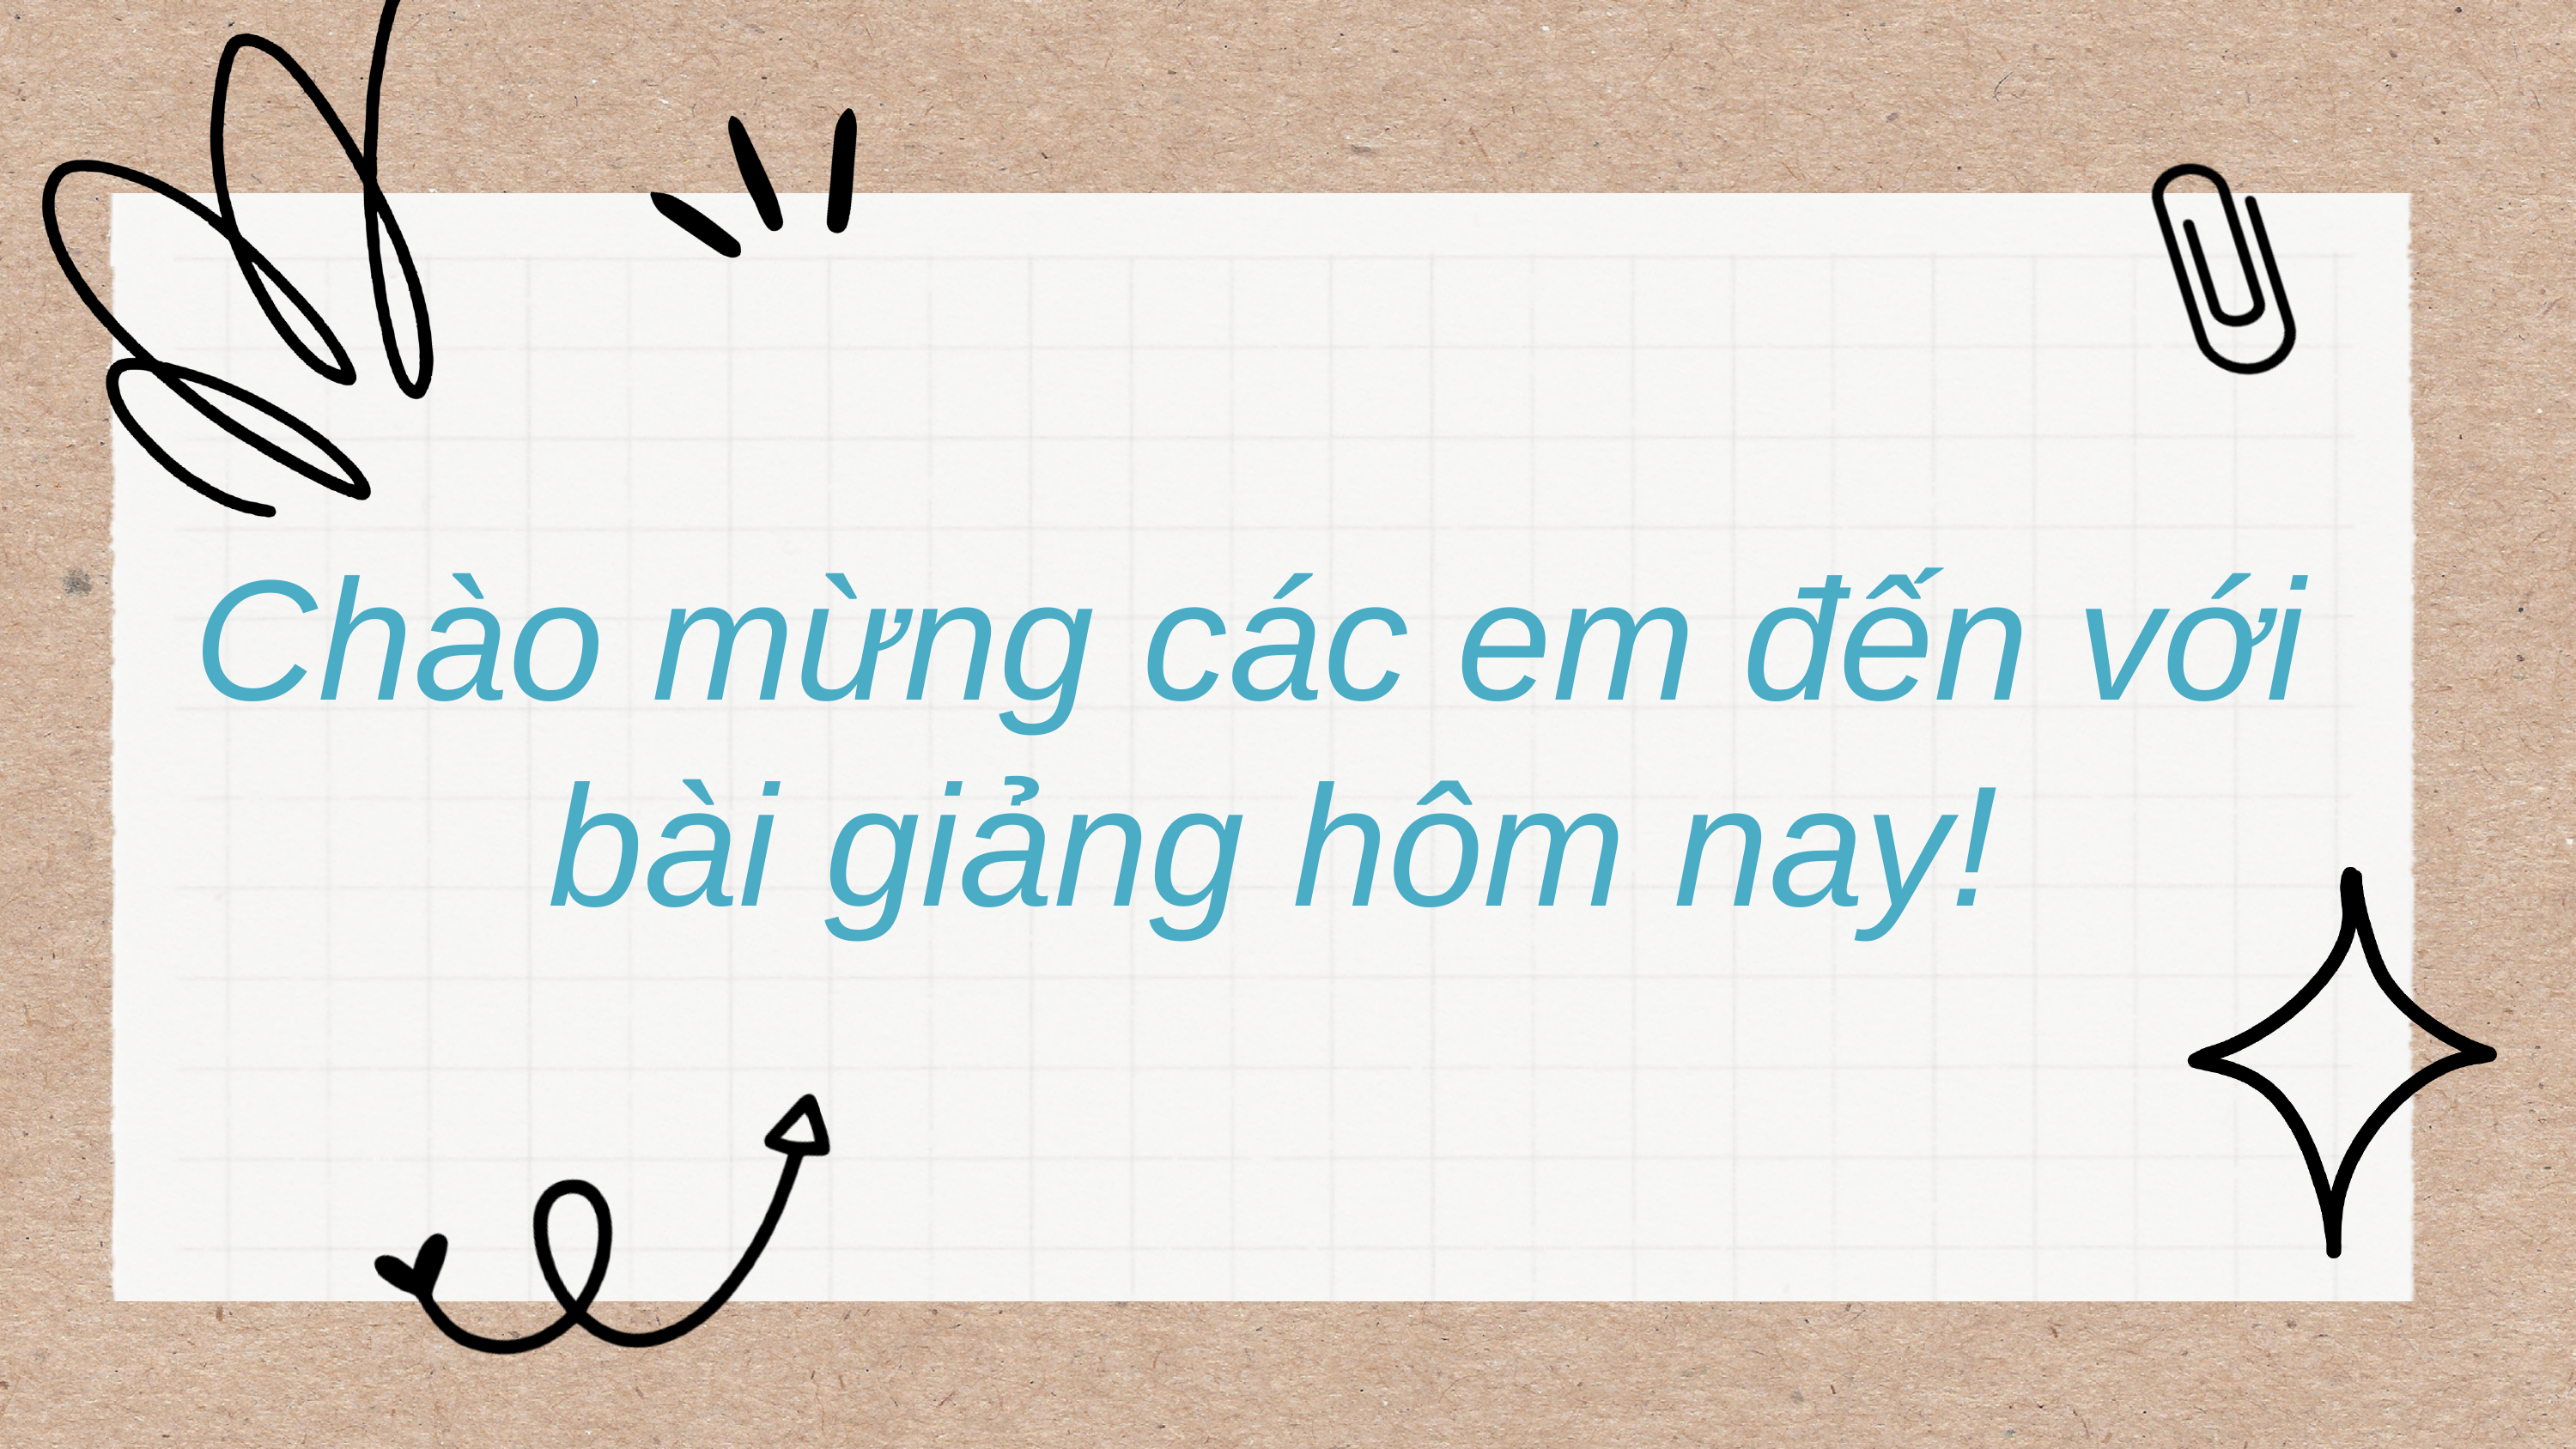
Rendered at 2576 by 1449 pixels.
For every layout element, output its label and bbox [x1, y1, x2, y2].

text_box [78, 147, 2470, 1301]
picture [0, 0, 2576, 1449]
